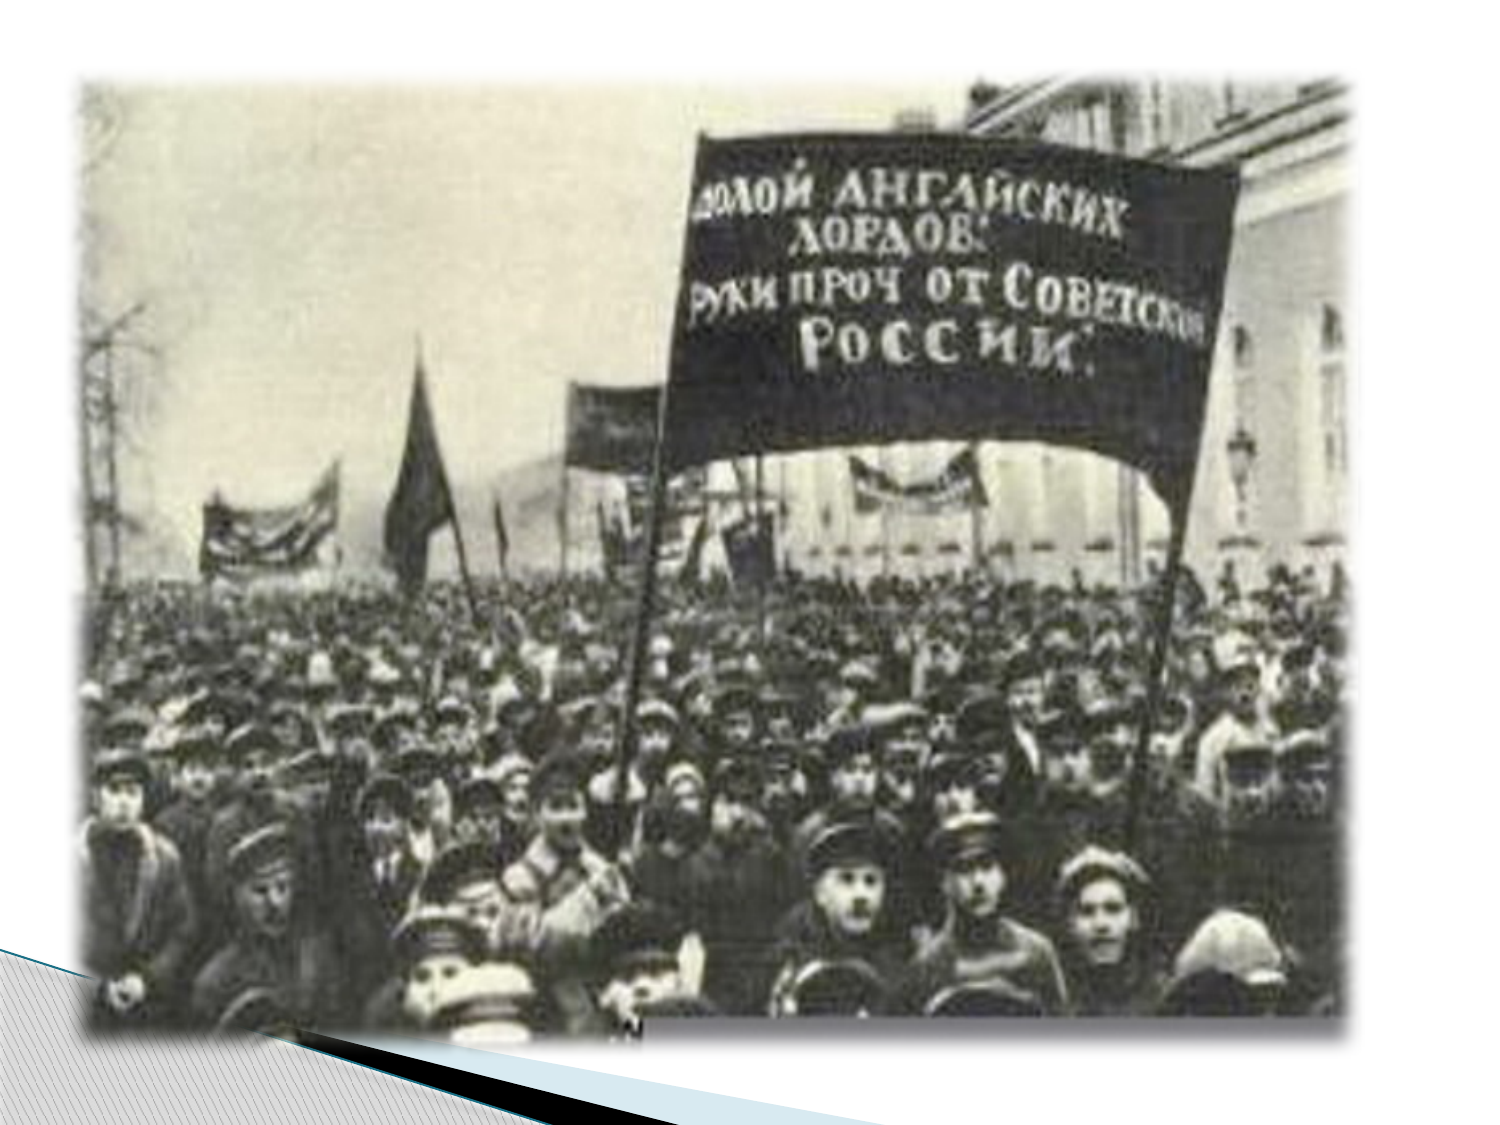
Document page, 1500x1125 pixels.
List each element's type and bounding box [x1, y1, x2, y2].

list [64, 66, 1365, 1059]
